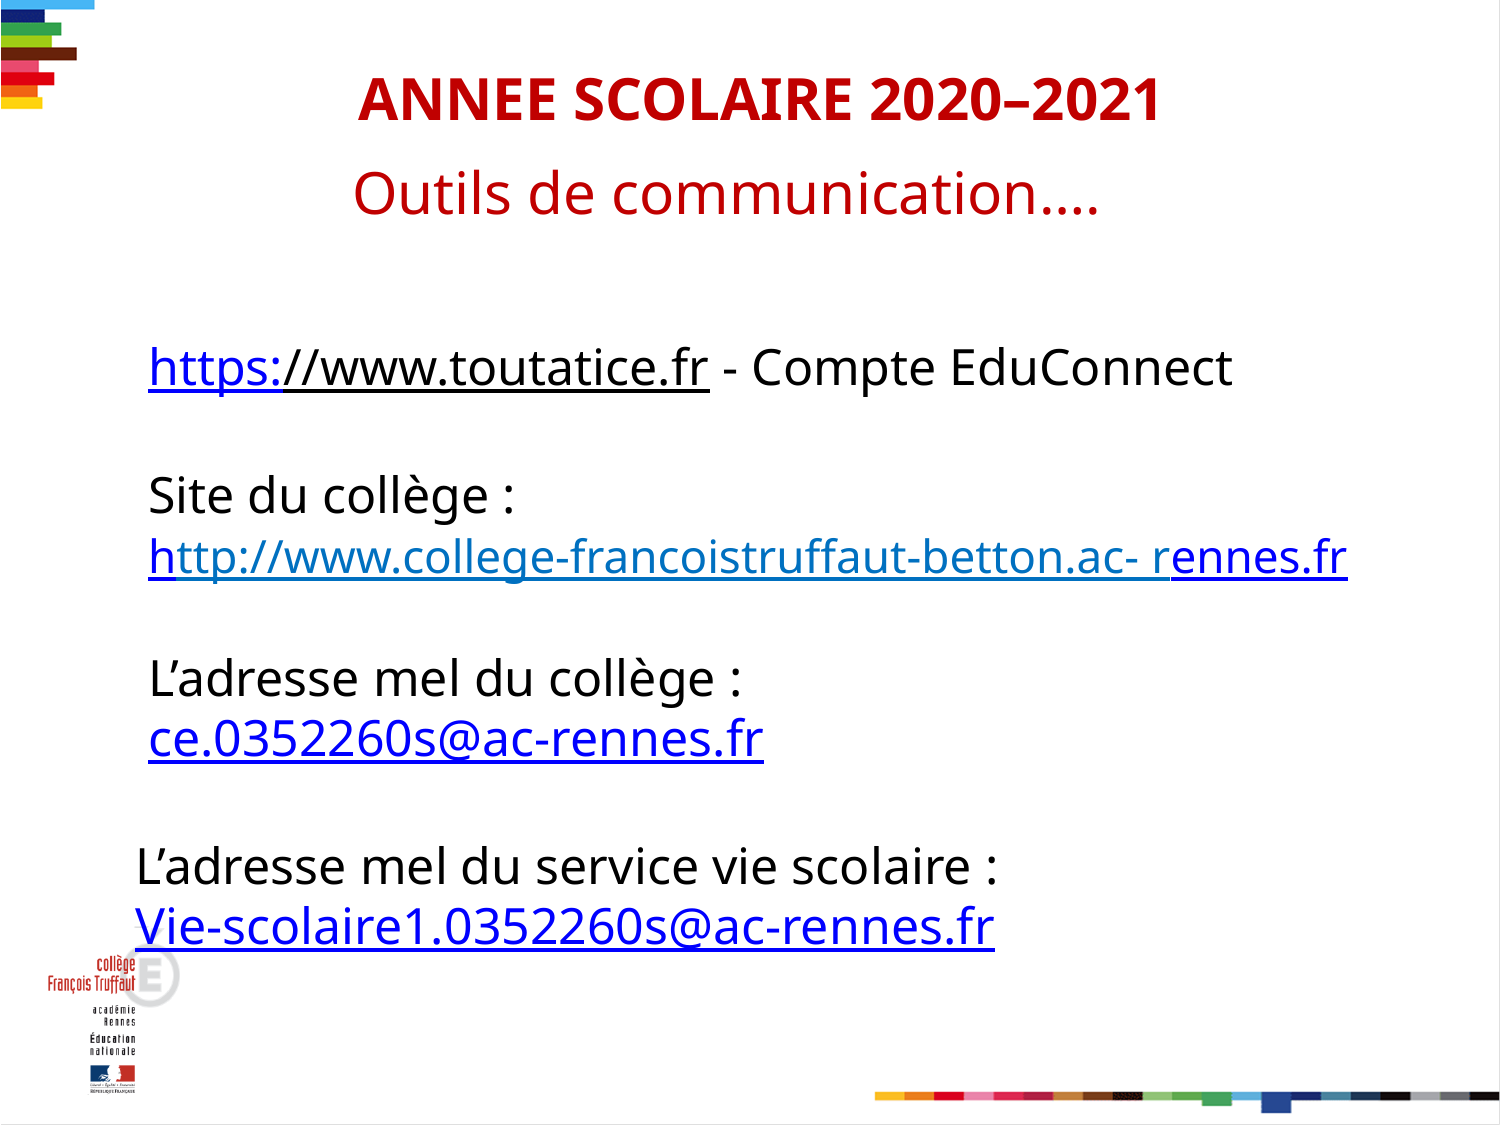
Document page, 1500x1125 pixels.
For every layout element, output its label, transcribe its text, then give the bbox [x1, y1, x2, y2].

picture [0, 0, 1500, 208]
picture [29, 928, 180, 1095]
text_box https://www.toutatice.fr - Compte EduConnect Site du collège : http://www.college-francoistruffaut-betton.ac- rennes.fr L’adresse mel du collège : ce.0352260s@ac-rennes.fr L’adresse mel du service vie scolaire : Vie-scolaire1.0352260s@ac-rennes.fr [0, 208, 1500, 1125]
text_box Outils de communication…. [312, 149, 1140, 234]
text_box ANNEE SCOLAIRE 2020–2021 [135, 54, 1388, 208]
